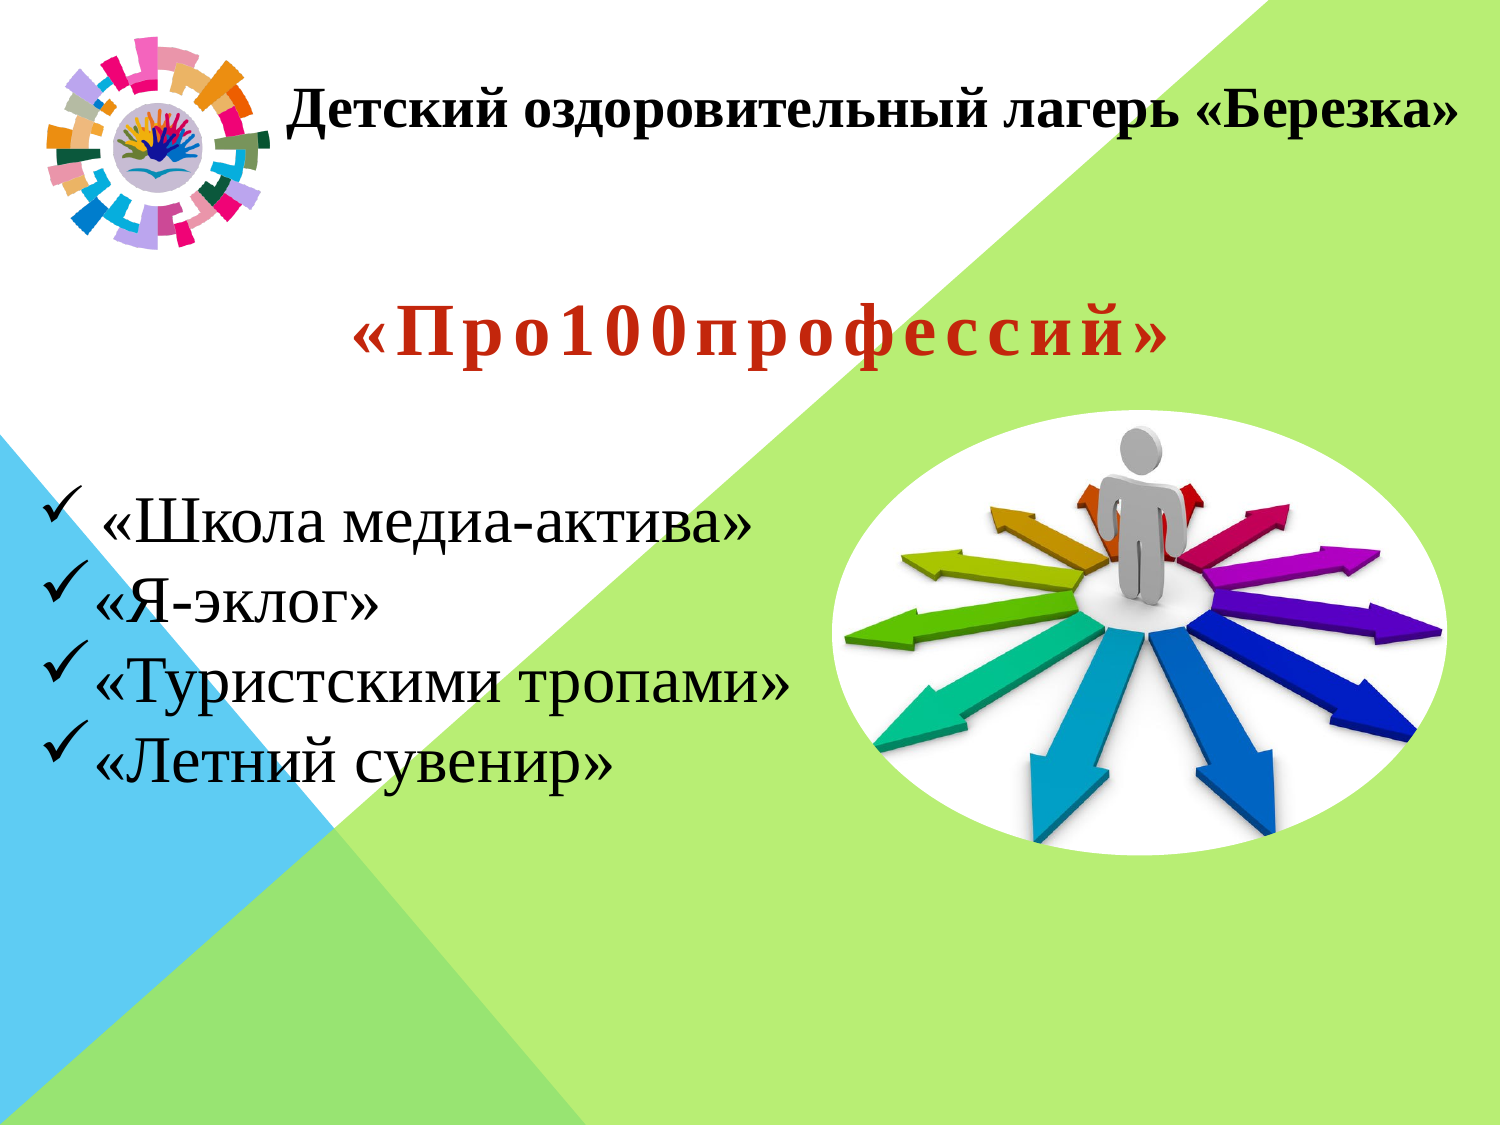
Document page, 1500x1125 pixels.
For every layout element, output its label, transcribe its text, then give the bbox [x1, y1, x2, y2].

picture [831, 409, 1448, 856]
picture [0, 34, 305, 251]
subtitle «Про100профессий» [64, 278, 1430, 468]
title Детский оздоровительный лагерь «Березка» [305, 35, 1500, 141]
text_box «Школа медиа-актива» «Я-эклог» «Туристскими тропами» «Летний сувенир» [23, 468, 826, 804]
